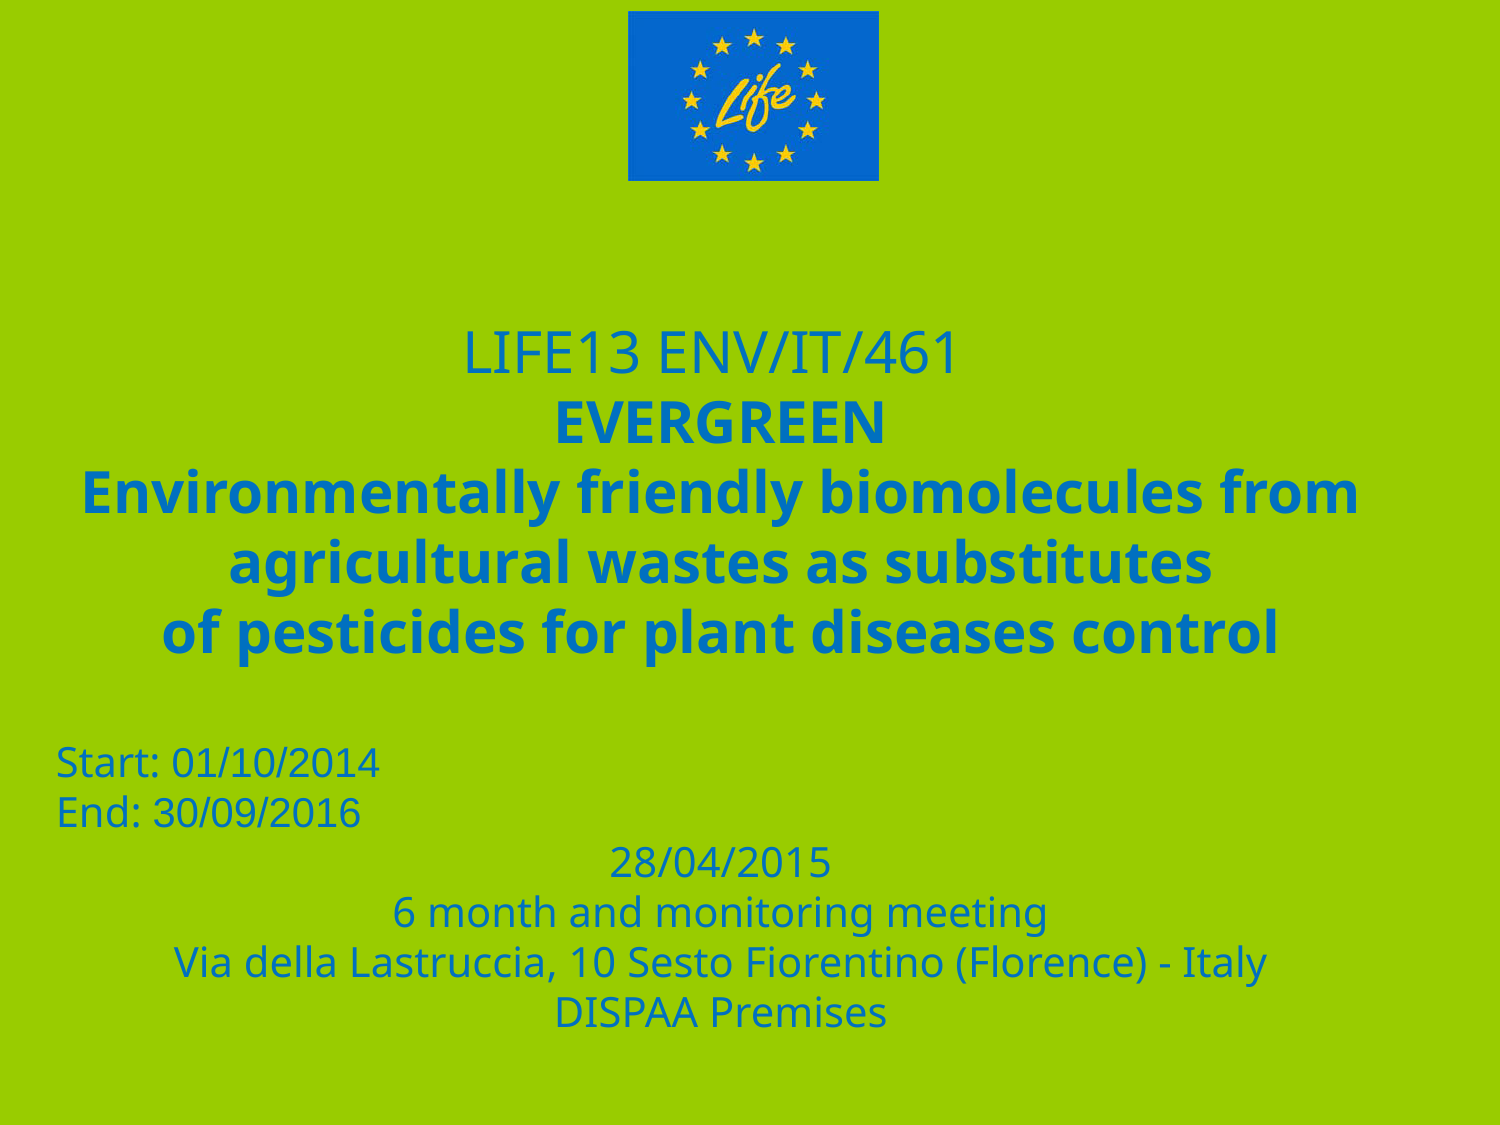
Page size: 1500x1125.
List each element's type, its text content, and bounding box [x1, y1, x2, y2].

subtitle [34, 210, 1430, 920]
text_box [141, 314, 1500, 1024]
text_box LIFE13 ENV/IT/461 EVERGREEN Environmentally friendly biomolecules from agricultural wastes as substitutes of pesticides for plant diseases control Start: 01/10/2014 End: 30/09/2016 28/04/2015 6 month and monitoring meeting Via della Lastruccia, 10 Sesto Fiorentino (Florence) - Italy DISPAA Premises [41, 337, 1401, 504]
text_box [123, 503, 1406, 569]
picture [628, 11, 880, 182]
